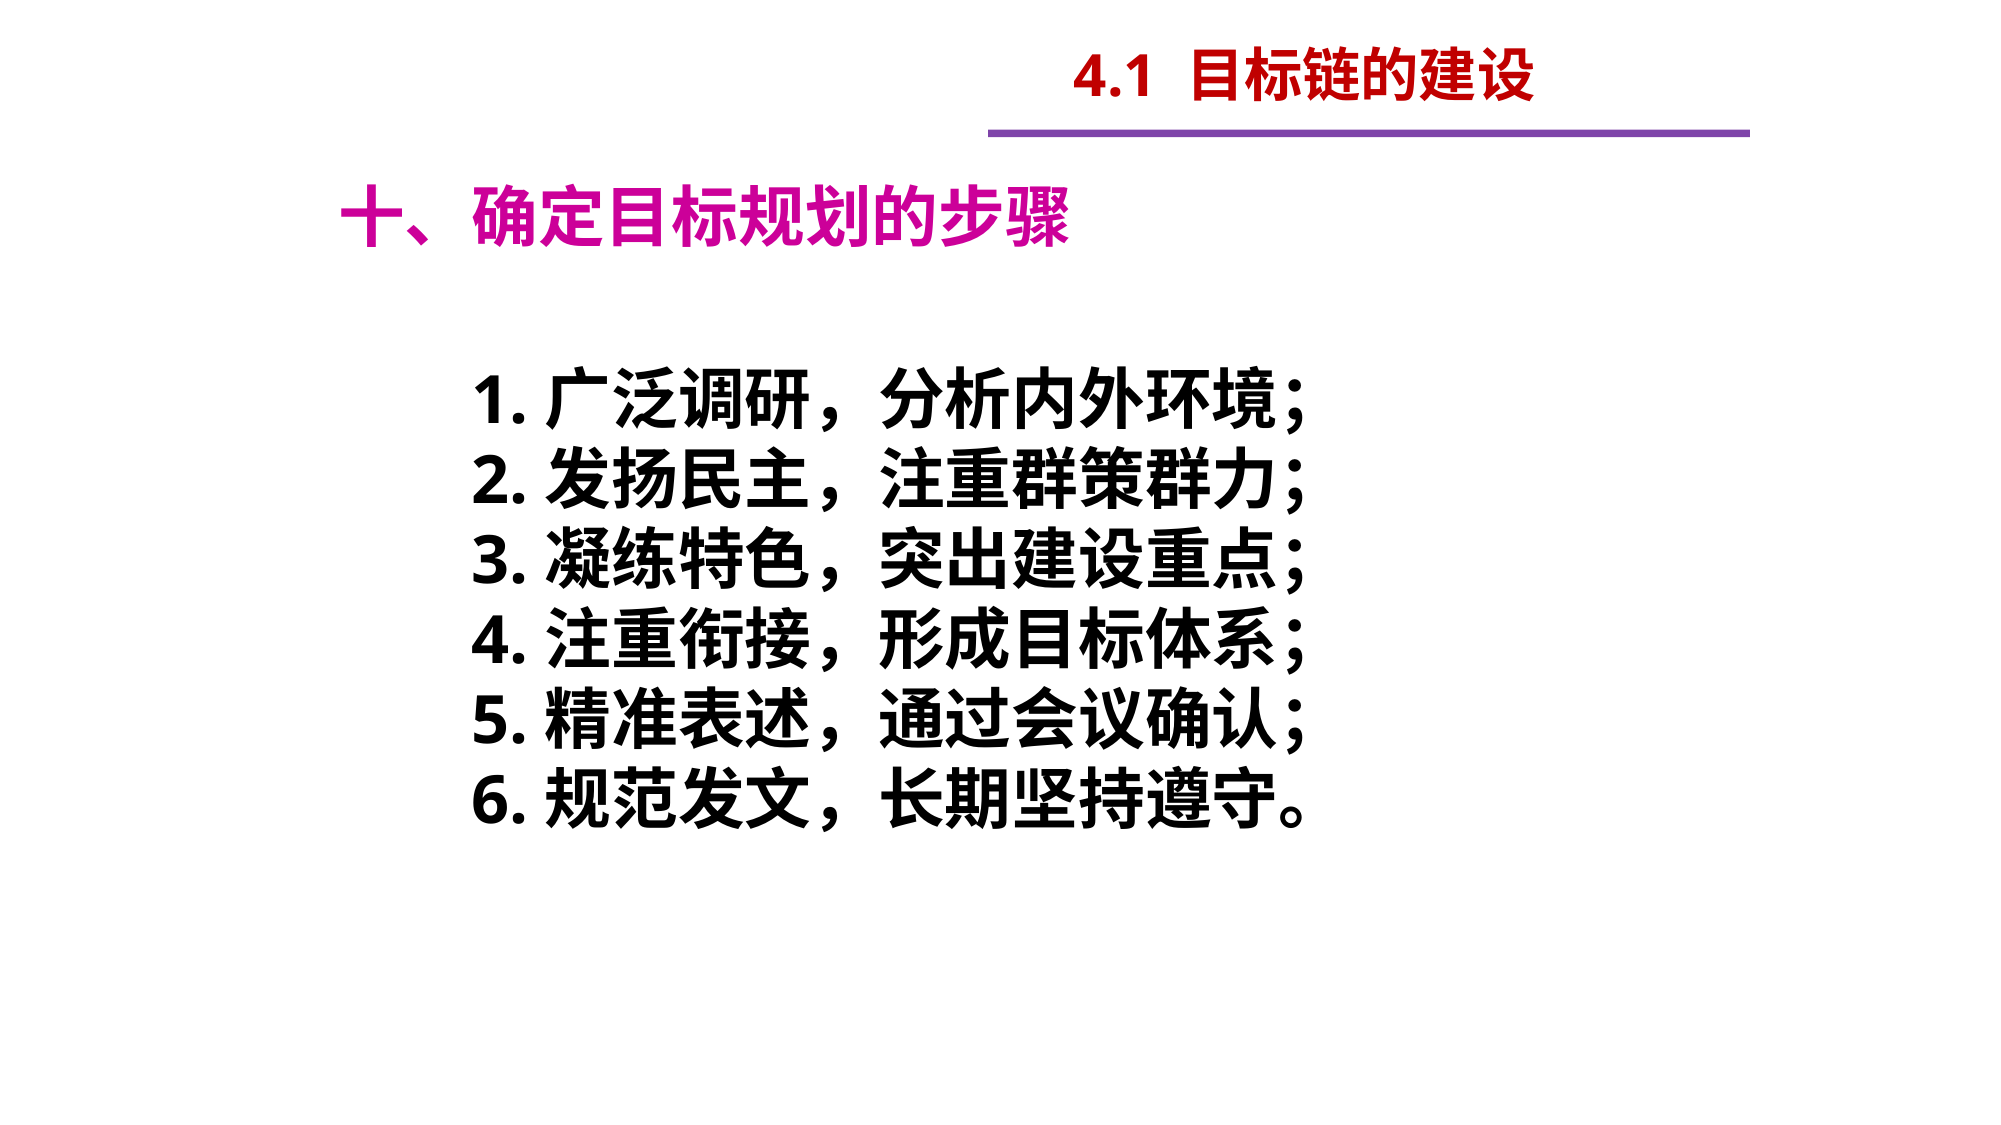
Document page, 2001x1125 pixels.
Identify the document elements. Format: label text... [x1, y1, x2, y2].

text_box [988, 129, 1750, 138]
text_box 十、确定目标规划的步骤 [261, 167, 1733, 263]
text_box 1.广泛调研，分析内外环境； 2.发扬民主，注重群策群力； 3.凝练特色，突出建设重点； 4.注重衔接，形成目标体系； 5.精准表述，通过会议确认； 6.规范发文，长期坚持遵守。 [456, 349, 1444, 845]
text_box 4.1 目标链的建设 [1059, 30, 1733, 106]
